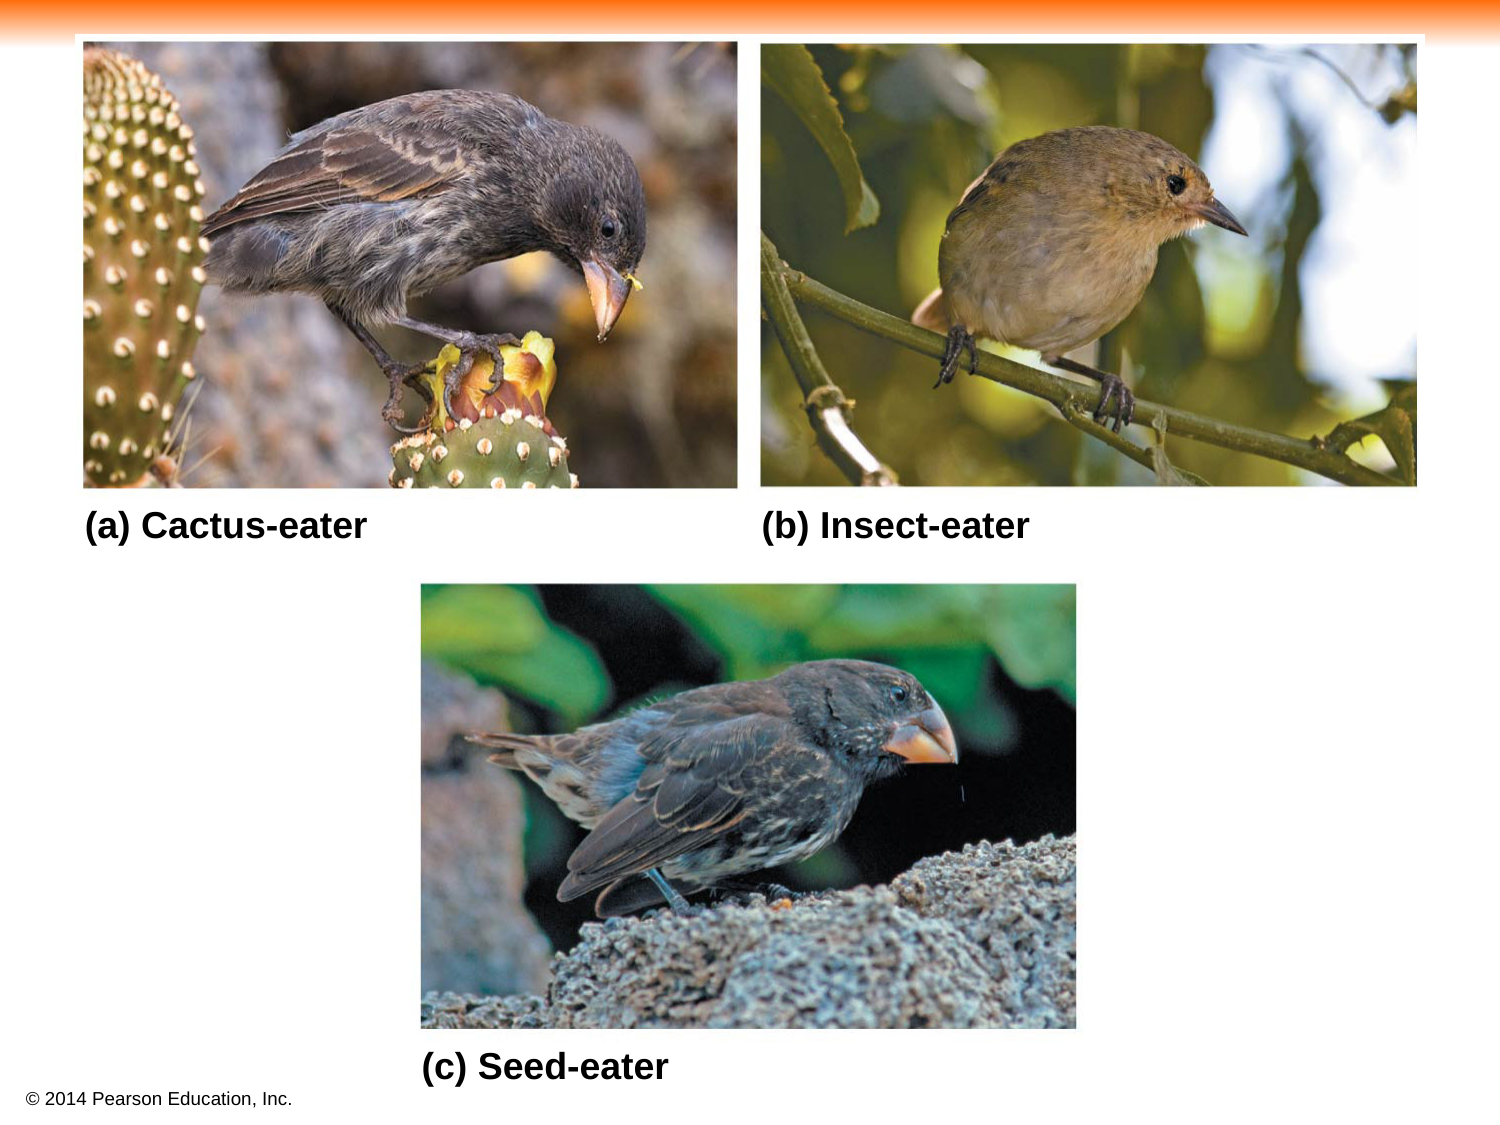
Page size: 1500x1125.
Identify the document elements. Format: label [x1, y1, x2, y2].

picture [74, 34, 1426, 1091]
